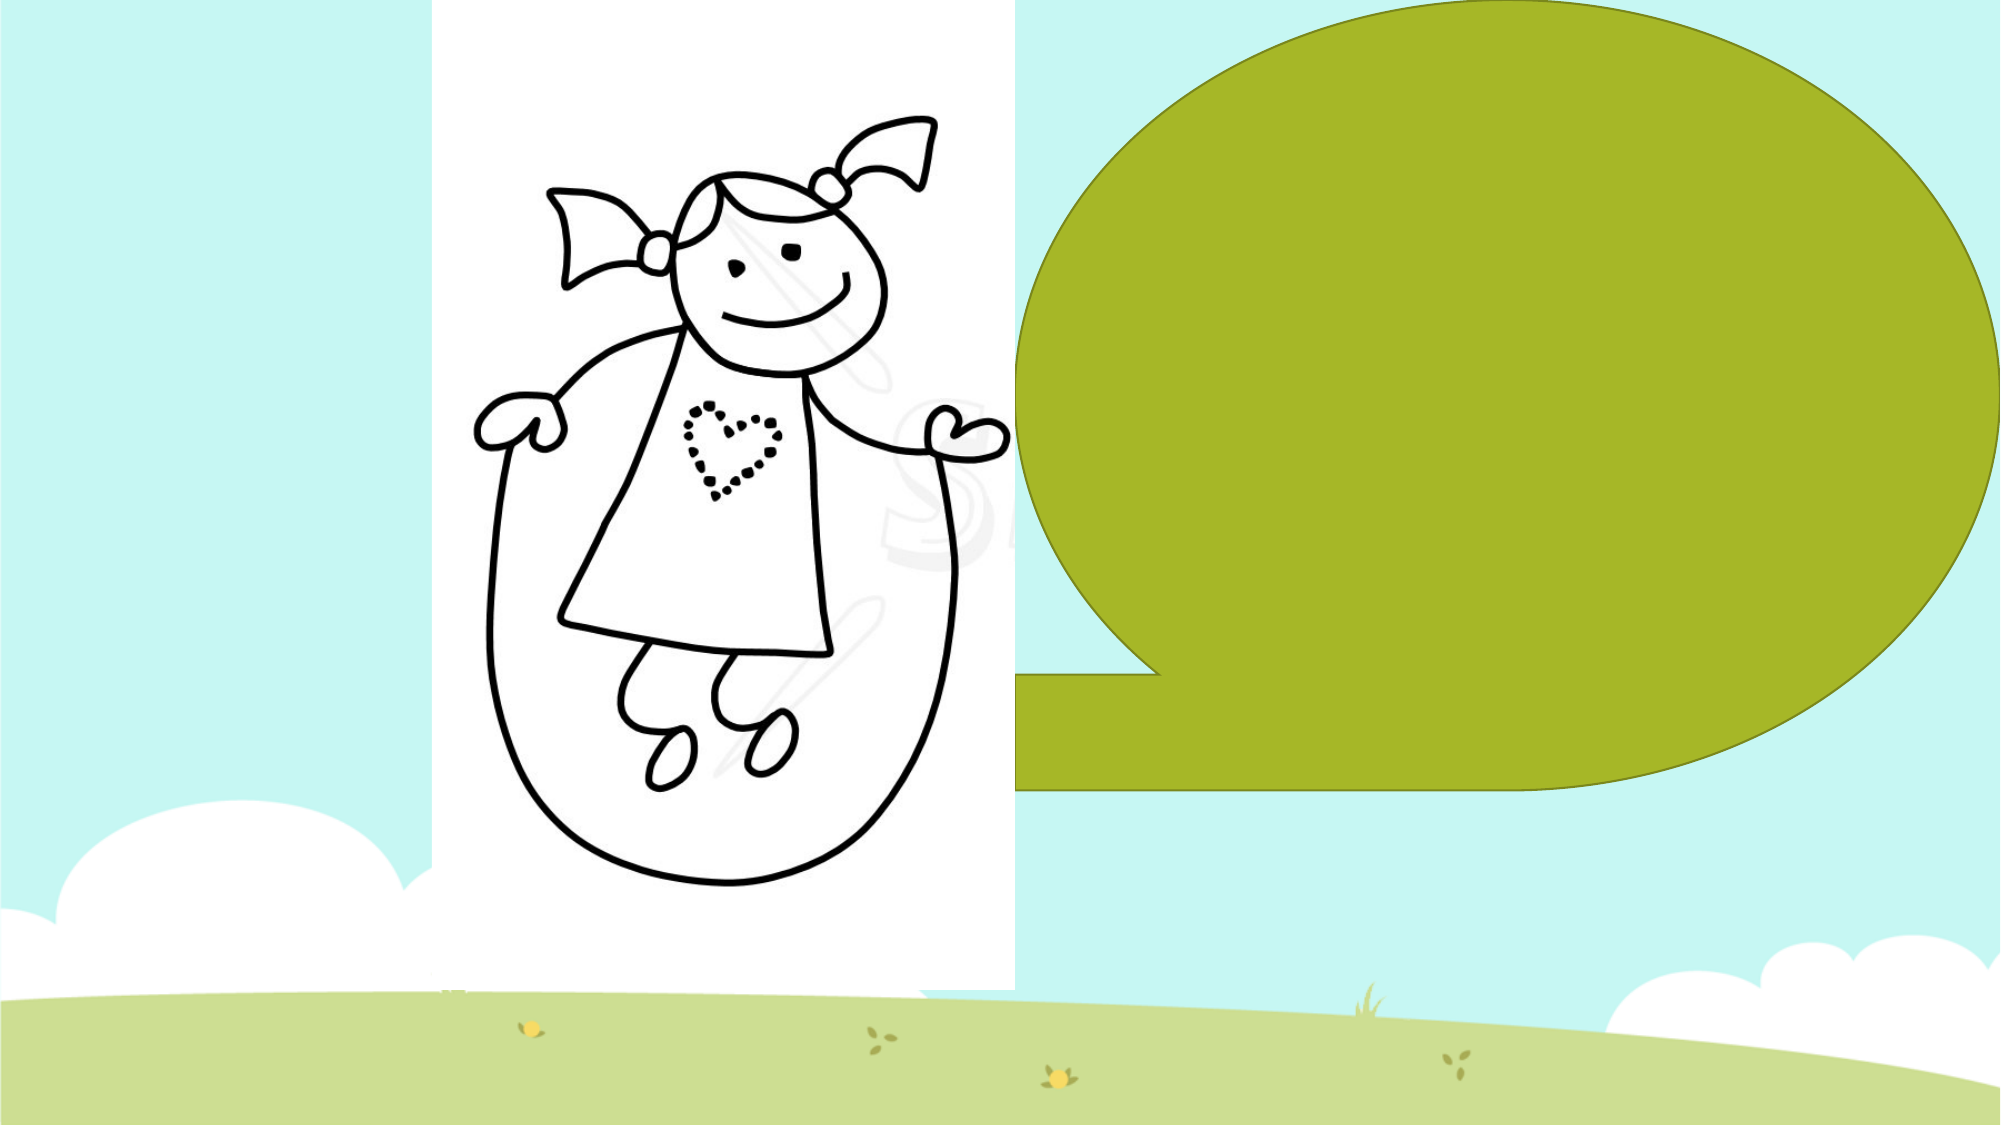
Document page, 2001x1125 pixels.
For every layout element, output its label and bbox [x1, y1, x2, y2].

picture [0, 0, 2001, 1125]
text_box [1015, 0, 2000, 792]
